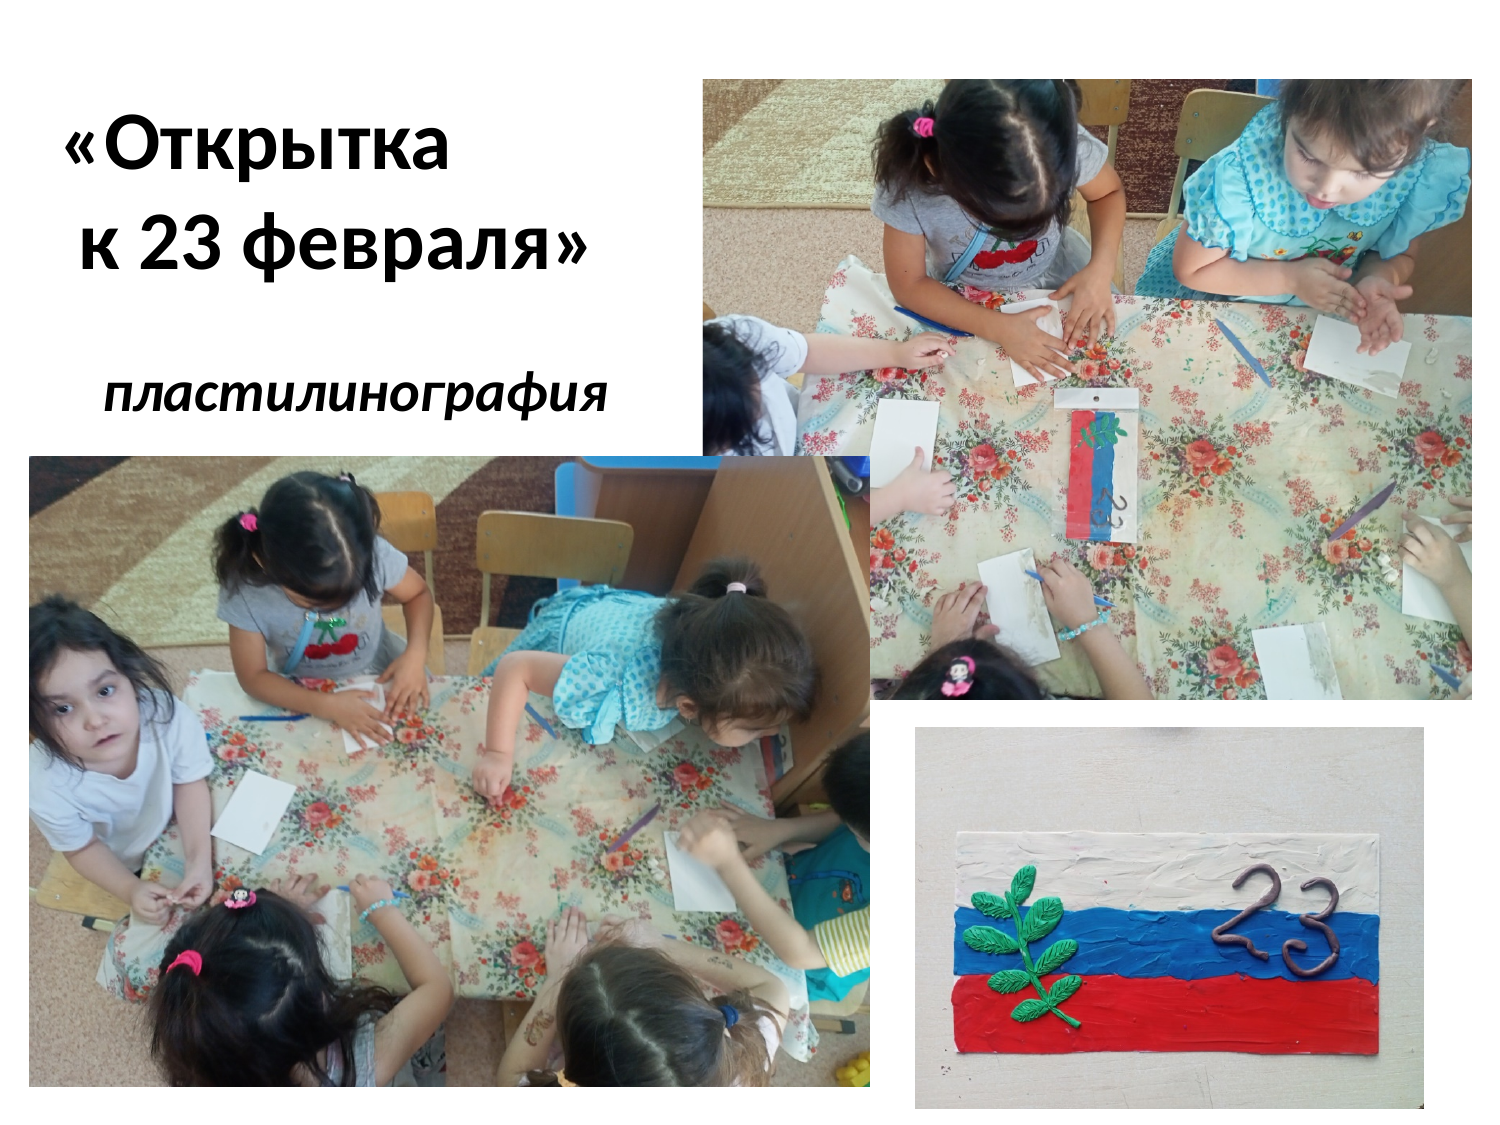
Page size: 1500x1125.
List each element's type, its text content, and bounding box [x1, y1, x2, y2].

picture [29, 4, 1472, 1110]
text_box пластилинография [87, 346, 624, 431]
text_box «Открытка к 23 февраля» [45, 78, 618, 294]
